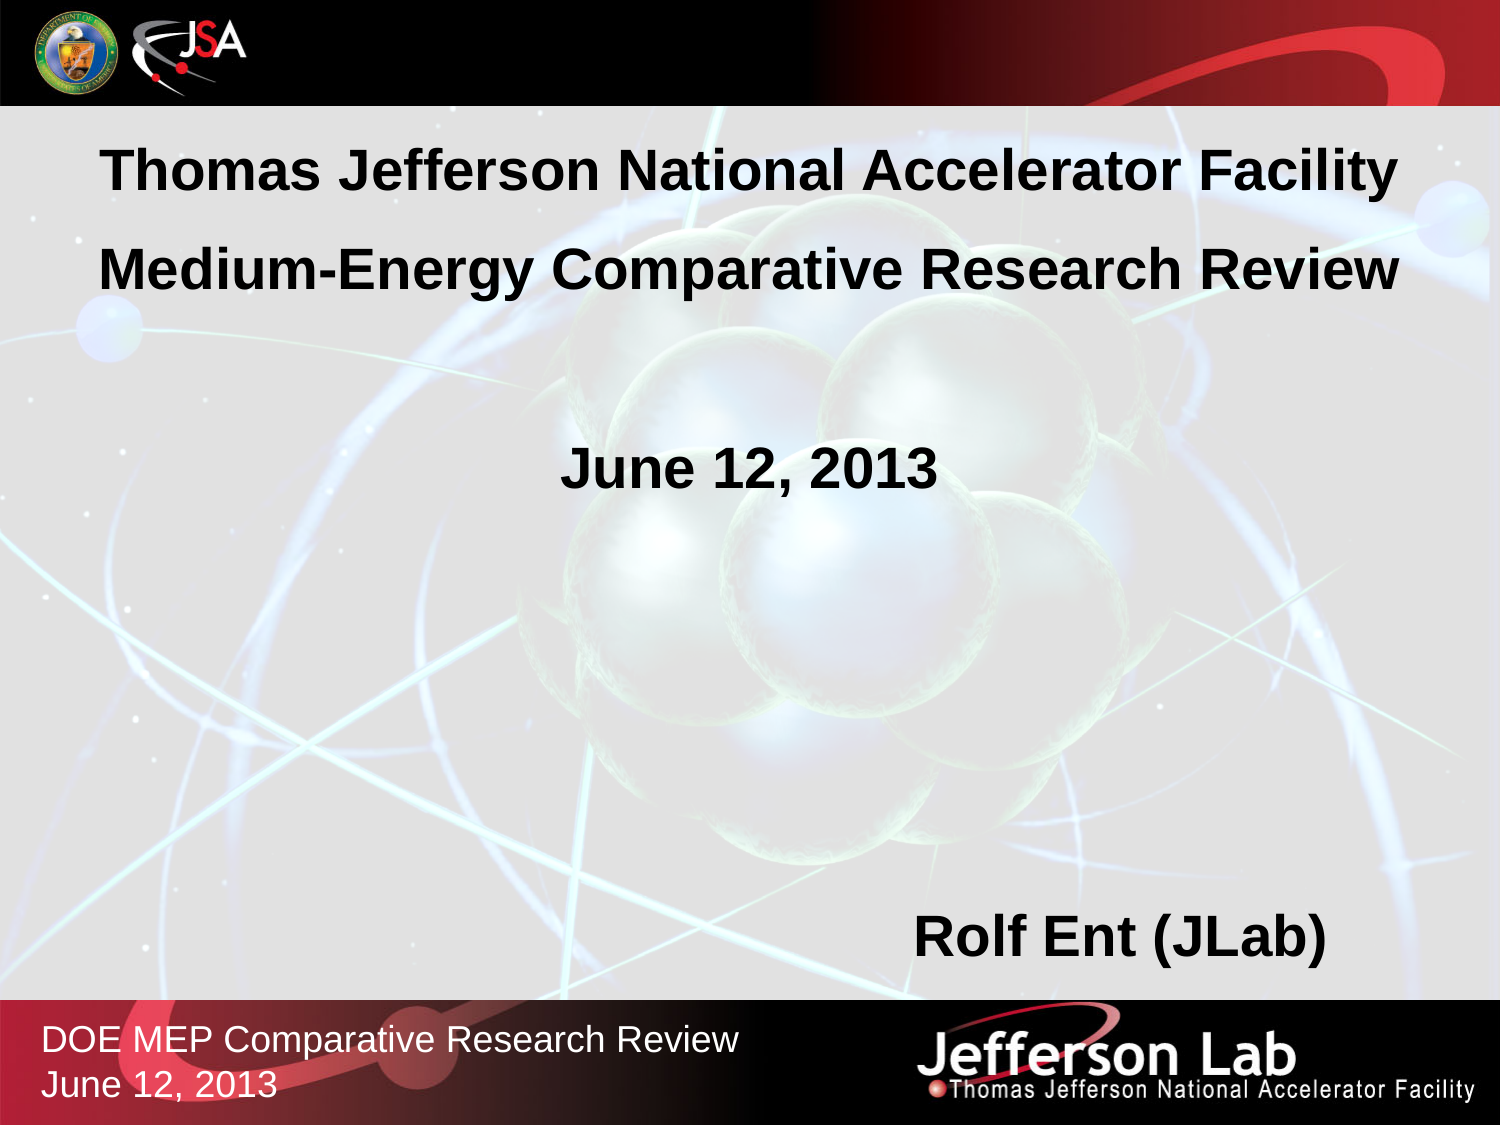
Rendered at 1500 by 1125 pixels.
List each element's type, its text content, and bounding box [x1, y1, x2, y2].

text_box DOE MEP Comparative Research Review June 12, 2013 [26, 1008, 883, 1113]
picture [0, 0, 1500, 1125]
